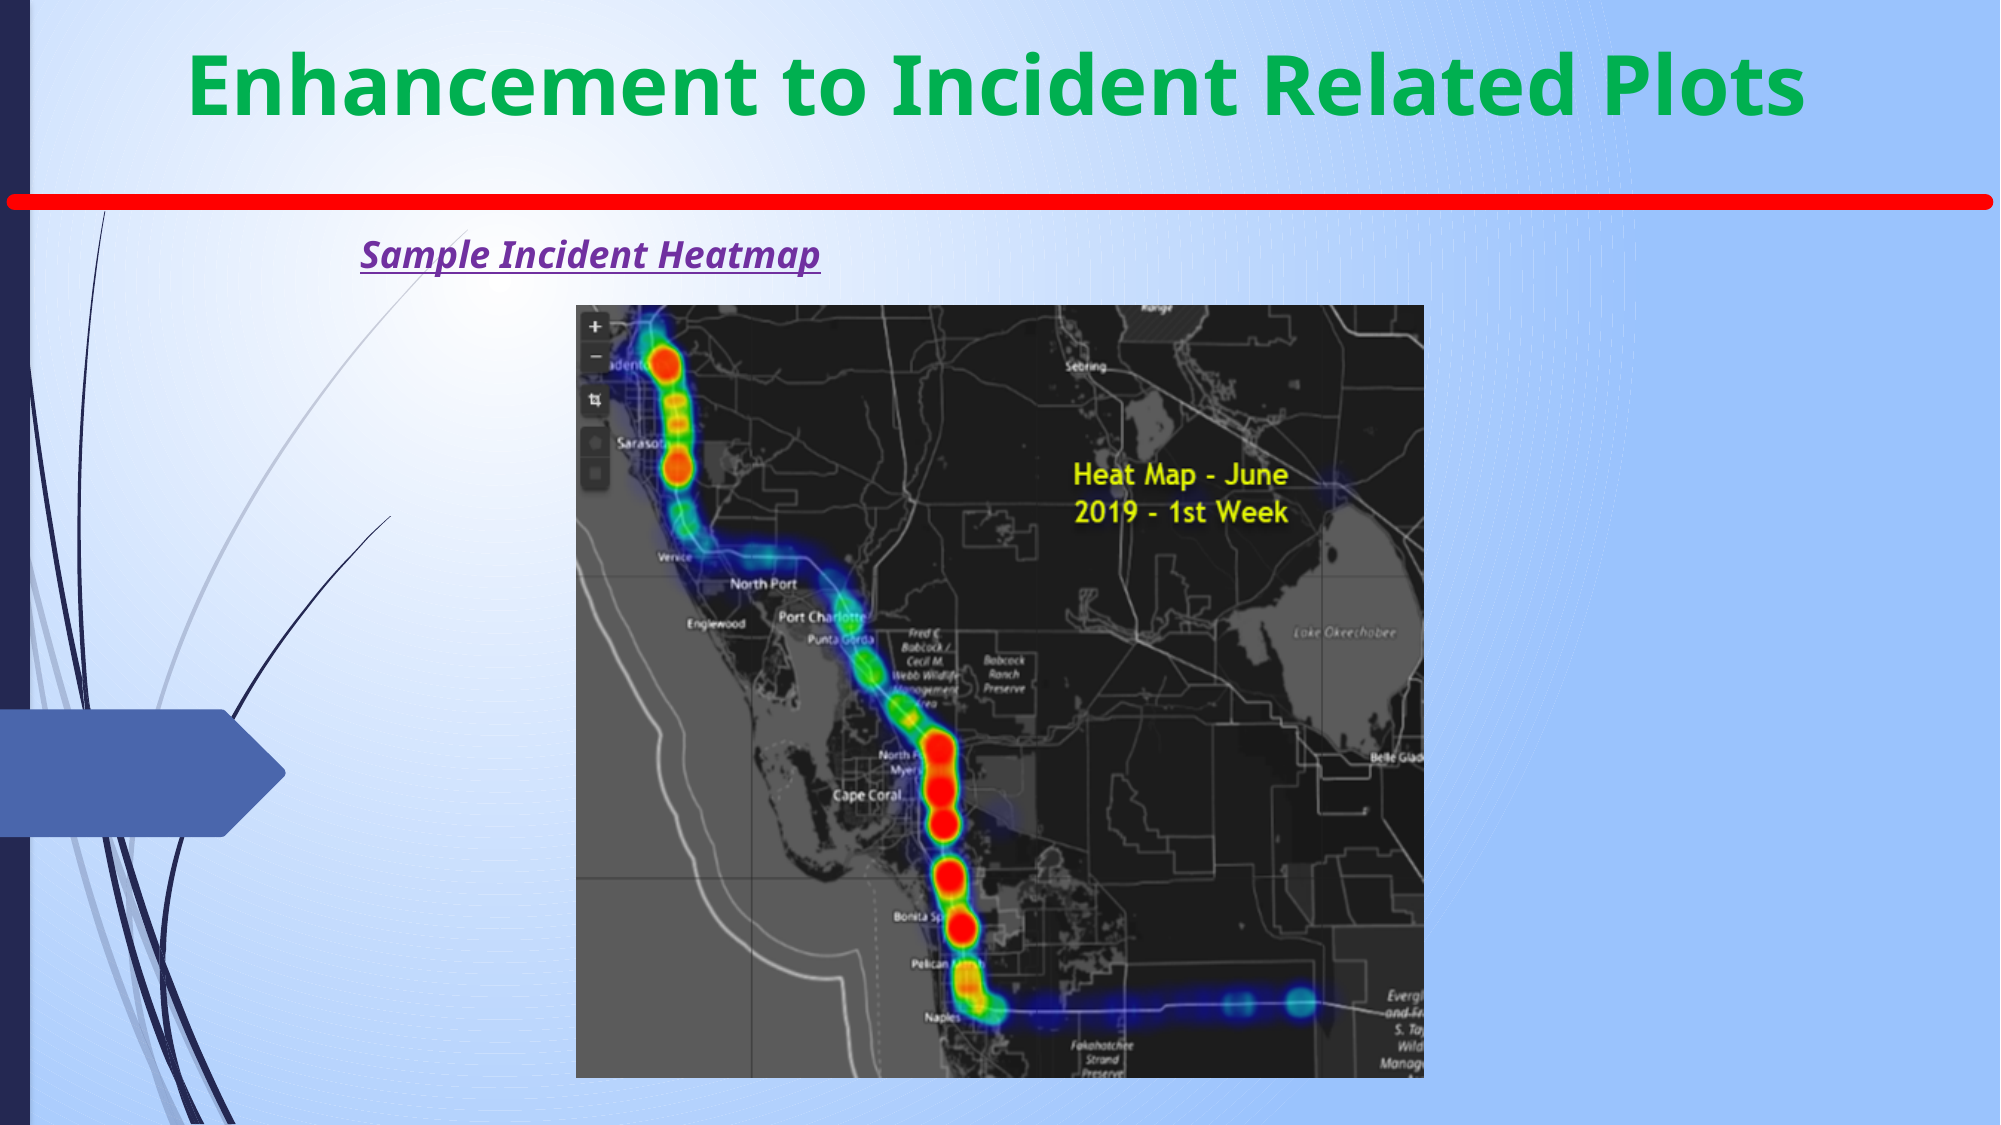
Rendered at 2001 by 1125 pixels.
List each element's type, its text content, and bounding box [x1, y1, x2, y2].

subtitle [410, 131, 1984, 194]
title Enhancement to Incident Related Plots [130, 0, 1824, 140]
picture [575, 305, 1425, 1079]
text_box Sample Incident Heatmap [345, 223, 837, 284]
subtitle [410, 211, 1984, 317]
